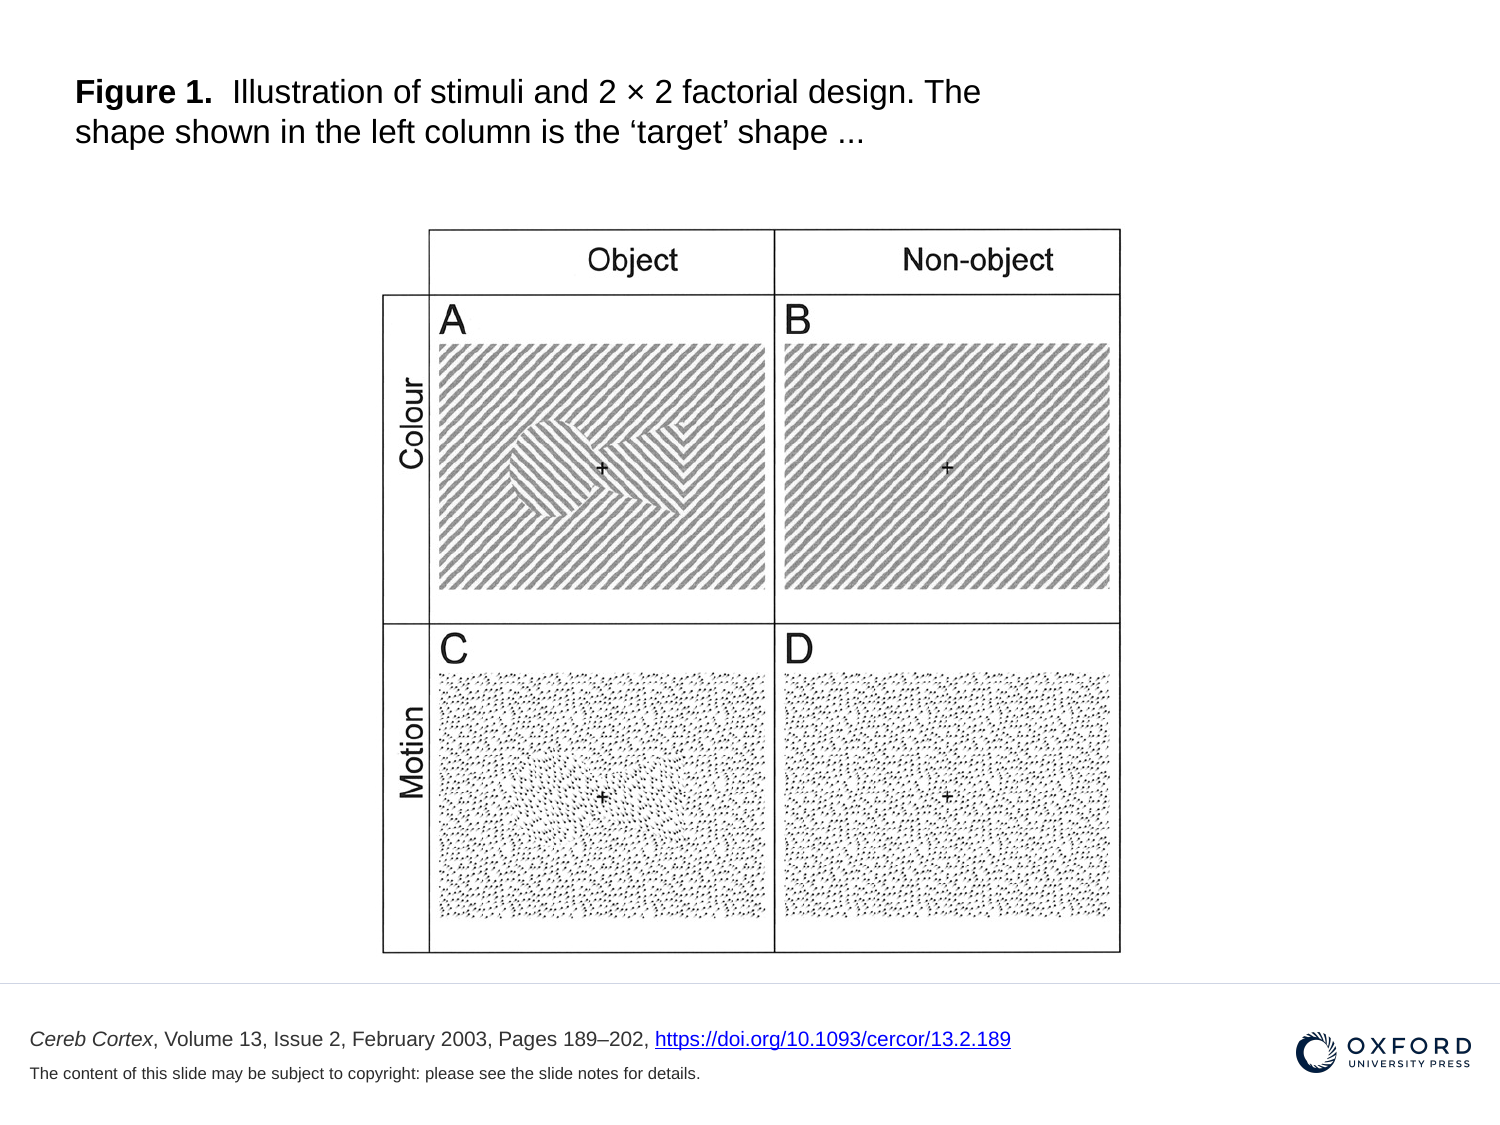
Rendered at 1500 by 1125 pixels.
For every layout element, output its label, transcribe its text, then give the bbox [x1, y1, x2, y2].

picture [1296, 1032, 1471, 1073]
picture [374, 224, 1125, 957]
footer Cereb Cortex, Volume 13, Issue 2, February 2003, Pages 189–202, https://doi.org/10.1093/cercor/13.2.189 The content of this slide may be subject to copyright: please see the slide notes for details. [0, 983, 1260, 1125]
title Figure 1. Illustration of stimuli and 2 × 2 factorial design. The shape shown in the left column is the ‘target’ shape ... [75, 69, 1078, 171]
